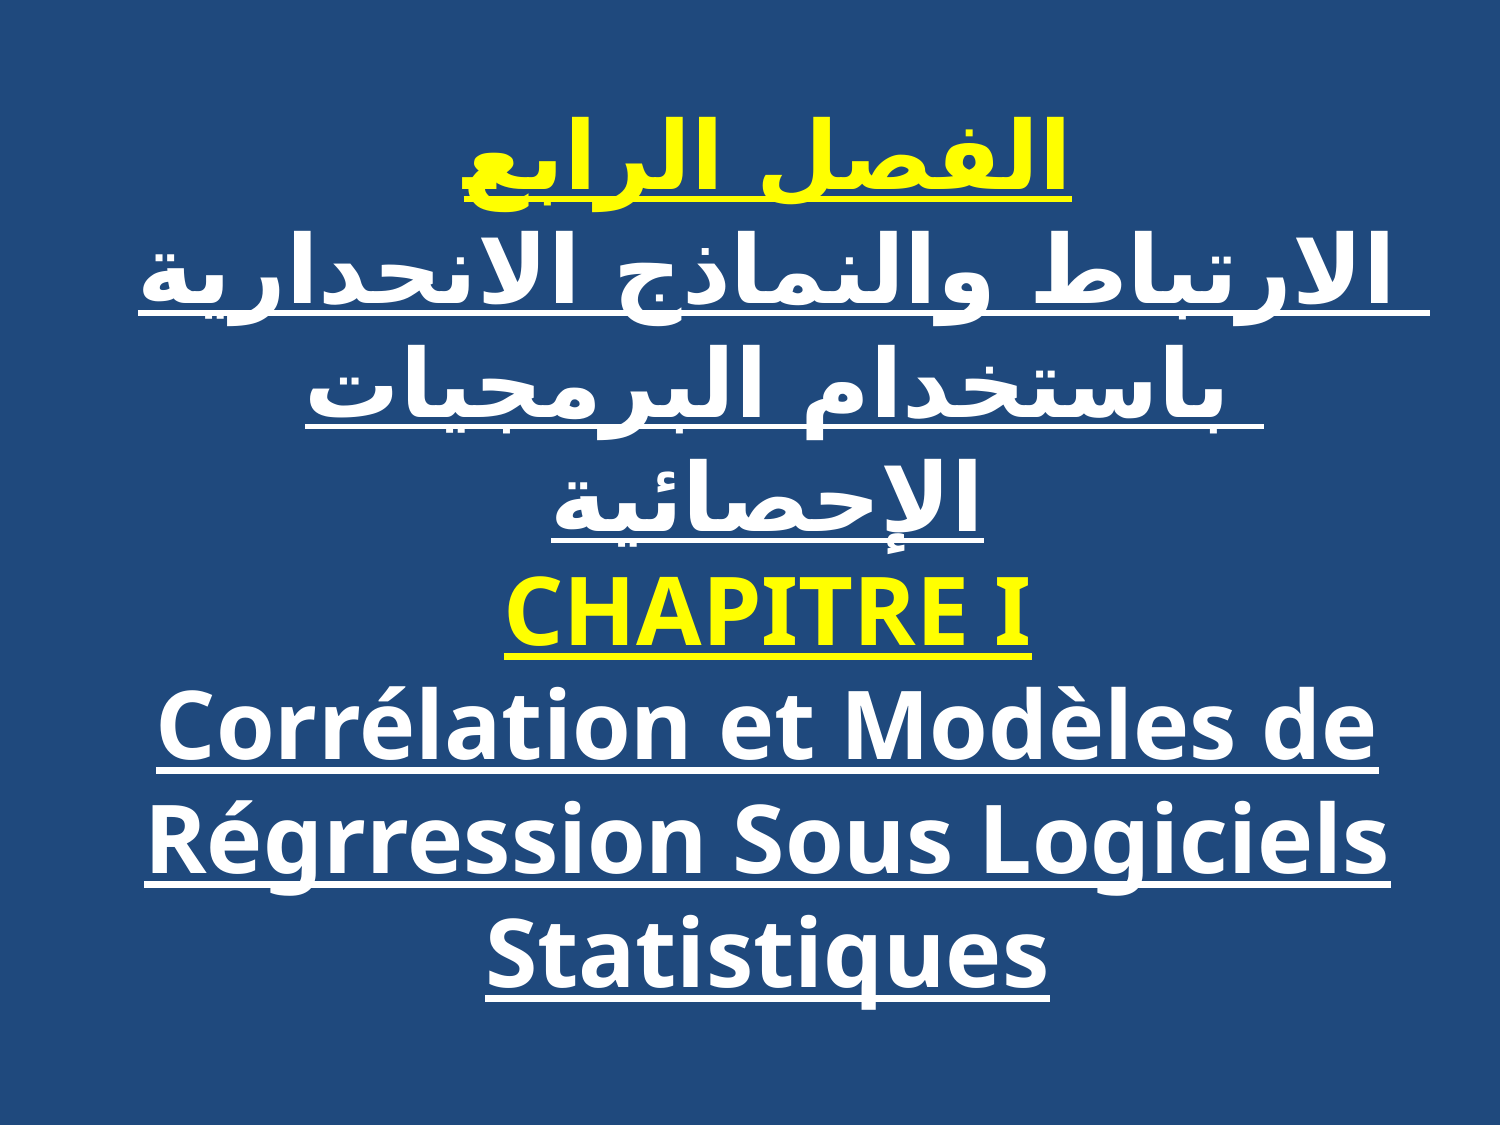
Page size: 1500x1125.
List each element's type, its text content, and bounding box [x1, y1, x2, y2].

title الفصل الرابع الارتباط والنماذج الانحدارية باستخدام البرمجيات الإحصائية CHAPITRE I Corrélation et Modèles de Régrression Sous Logiciels Statistiques [82, 82, 1454, 1020]
